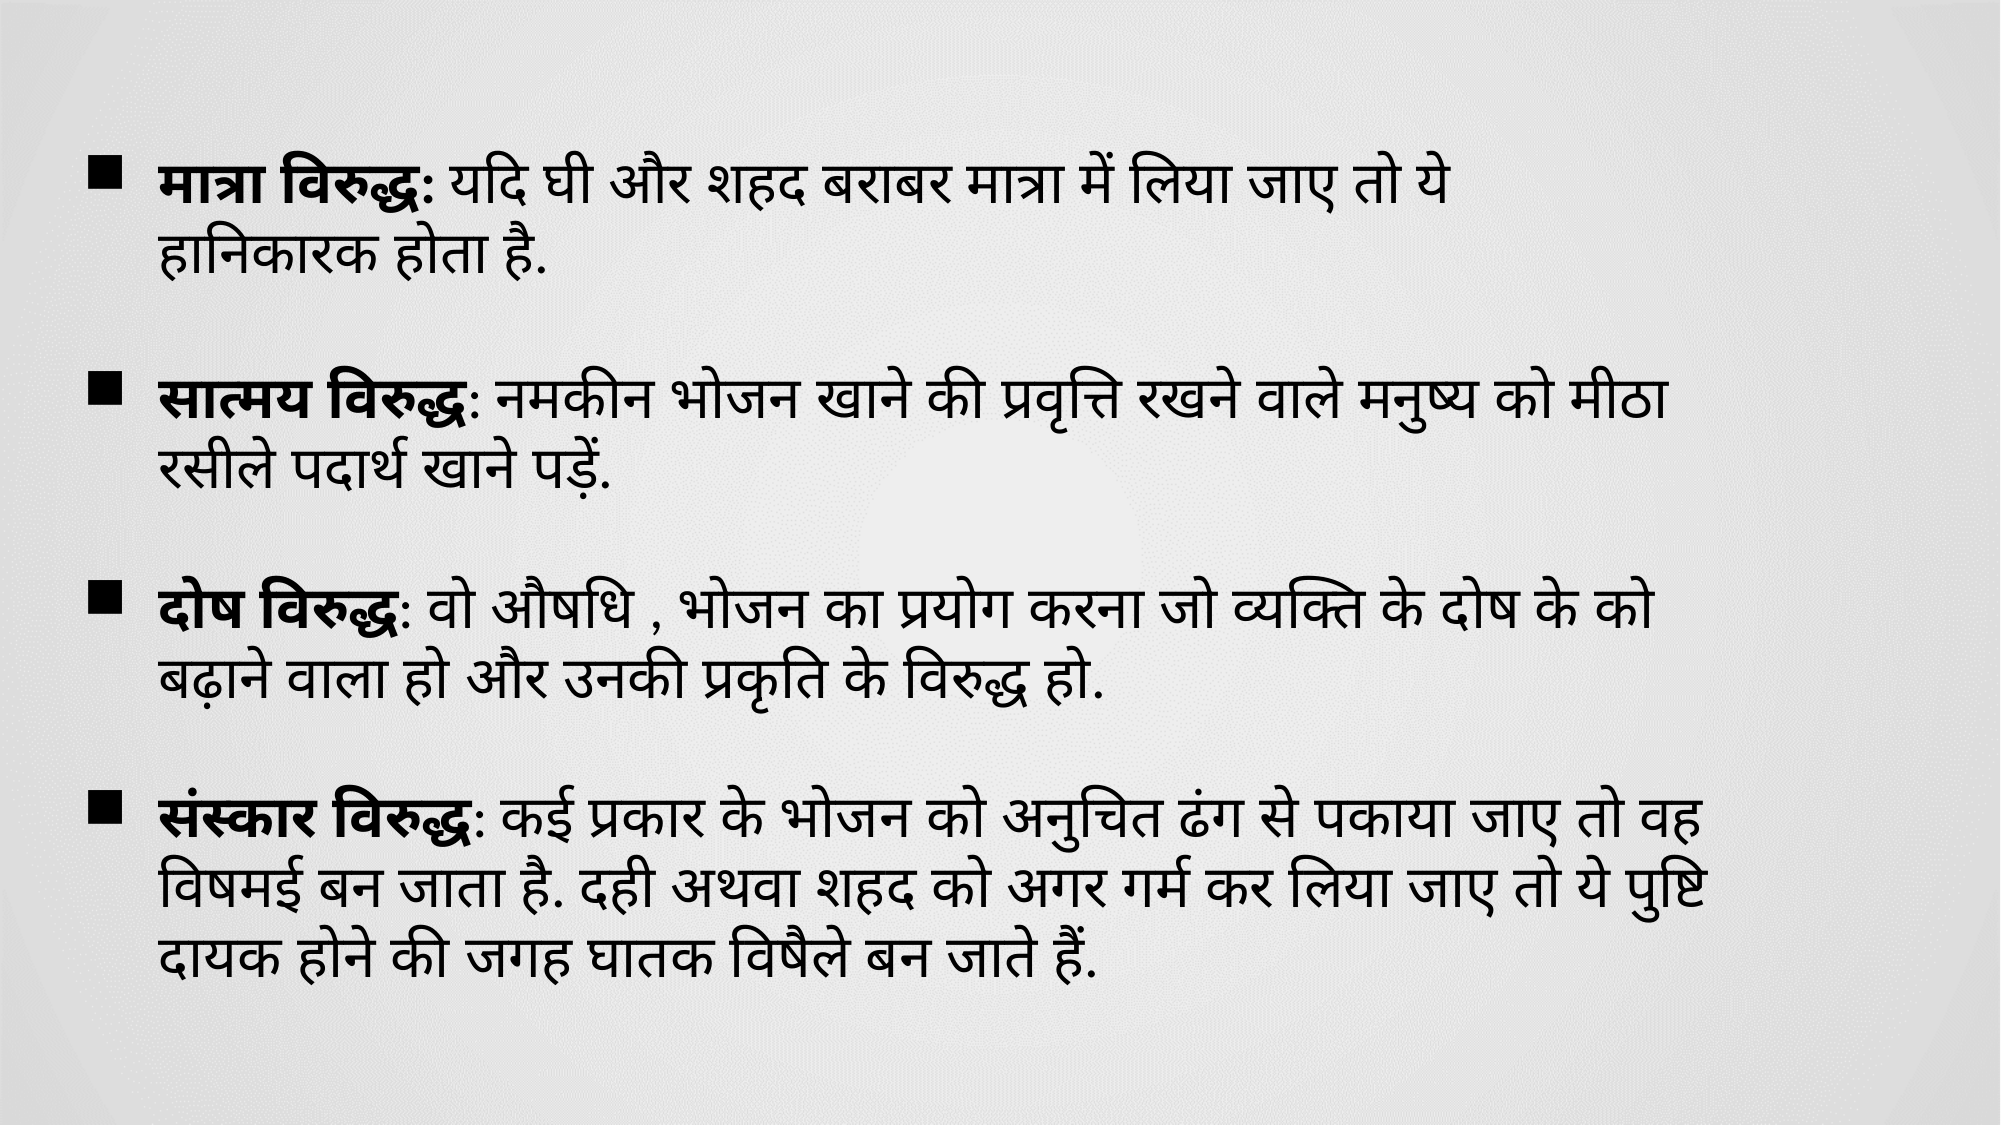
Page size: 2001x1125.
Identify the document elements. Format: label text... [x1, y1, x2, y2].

text_box मात्रा विरुद्ध: यदि घी और शहद बराबर मात्रा में लिया जाए तो ये हानिकारक होता है. [68, 137, 1579, 293]
text_box सात्मय विरुद्ध: नमकीन भोजन खाने की प्रवृत्ति रखने वाले मनुष्य को मीठा रसीले पदार्थ खाने पड़ें. [68, 352, 1750, 508]
text_box दोष विरुद्ध: वो औषधि , भोजन का प्रयोग करना जो व्यक्ति के दोष के को बढ़ाने वाला हो और उनकी प्रकृति के विरुद्ध हो. [68, 562, 1768, 718]
text_box संस्कार विरुद्ध: कई प्रकार के भोजन को अनुचित ढंग से पकाया जाए तो वह विषमई बन जाता है. दही अथवा शहद को अगर गर्म कर लिया जाए तो ये पुष्टि दायक होने की जगह घातक विषैले बन जाते हैं. [68, 772, 1794, 997]
picture [0, 0, 2001, 1125]
